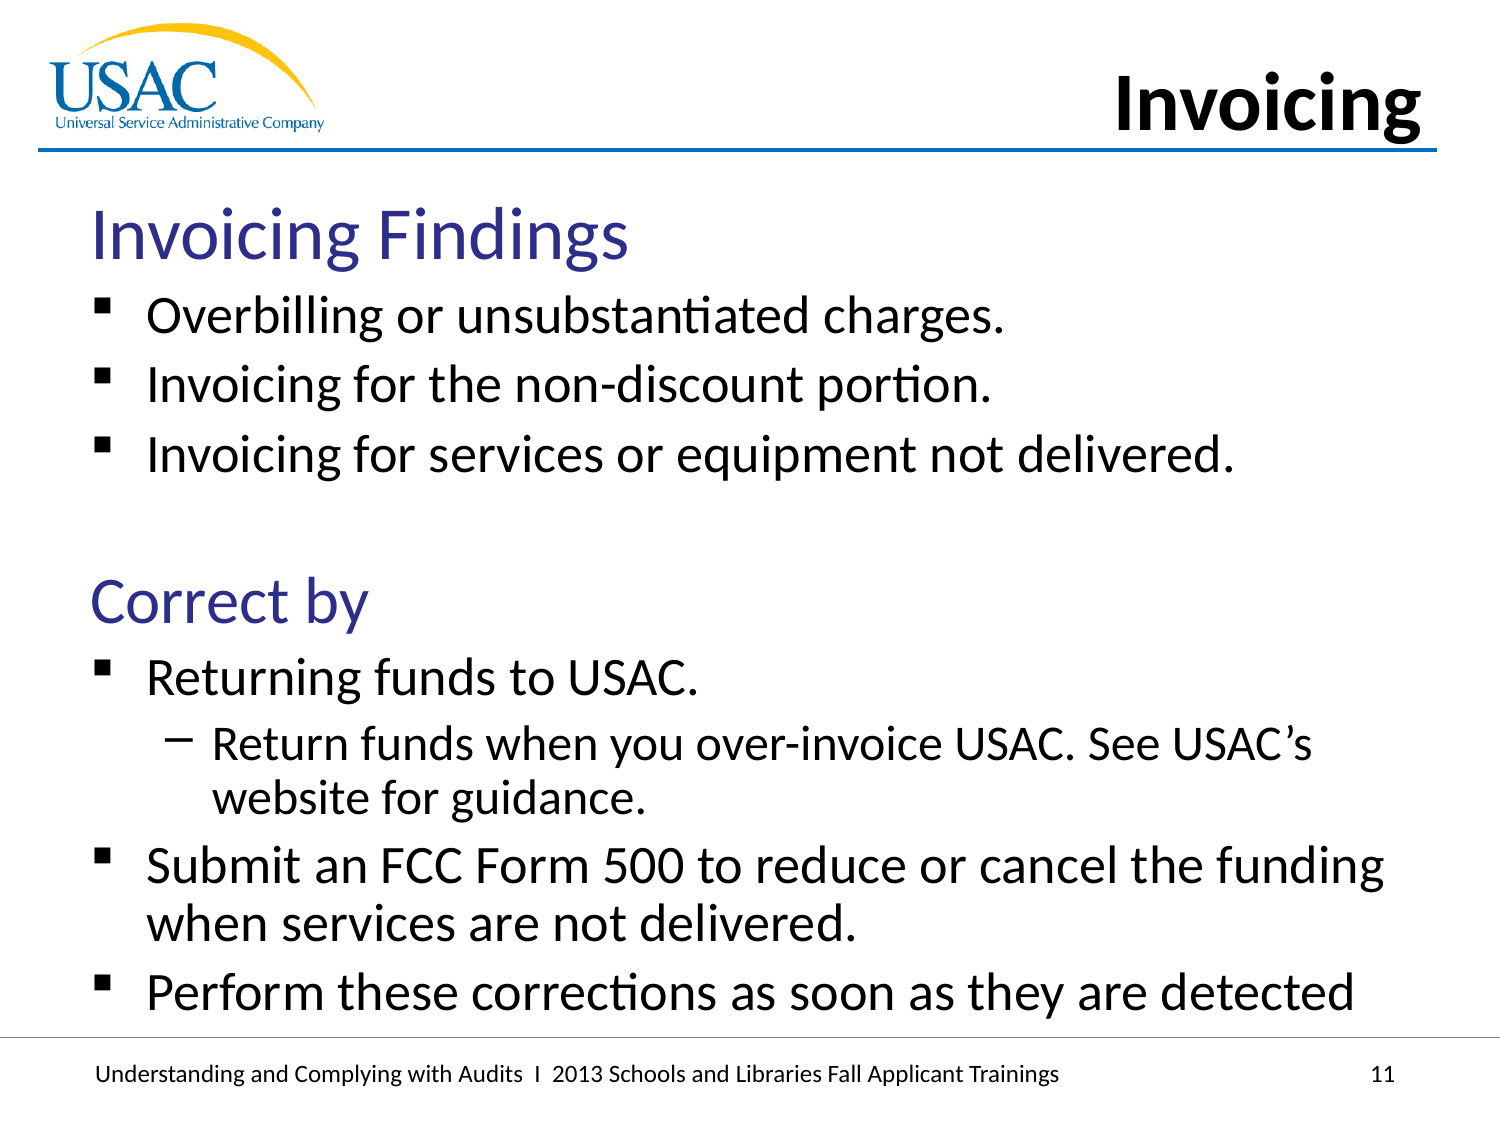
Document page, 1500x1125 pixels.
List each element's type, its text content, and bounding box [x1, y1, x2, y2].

list Invoicing Findings Overbilling or unsubstantiated charges. Invoicing for the non-discount portion. Invoicing for services or equipment not delivered. Correct by Returning funds to USAC. Return funds when you over-invoice USAC. See USAC’s website for guidance. Submit an FCC Form 500 to reduce or cancel the funding when services are not delivered. Perform these corrections as soon as they are detected [74, 187, 1426, 1051]
title Invoicing [87, 44, 1438, 151]
picture [24, 0, 350, 157]
